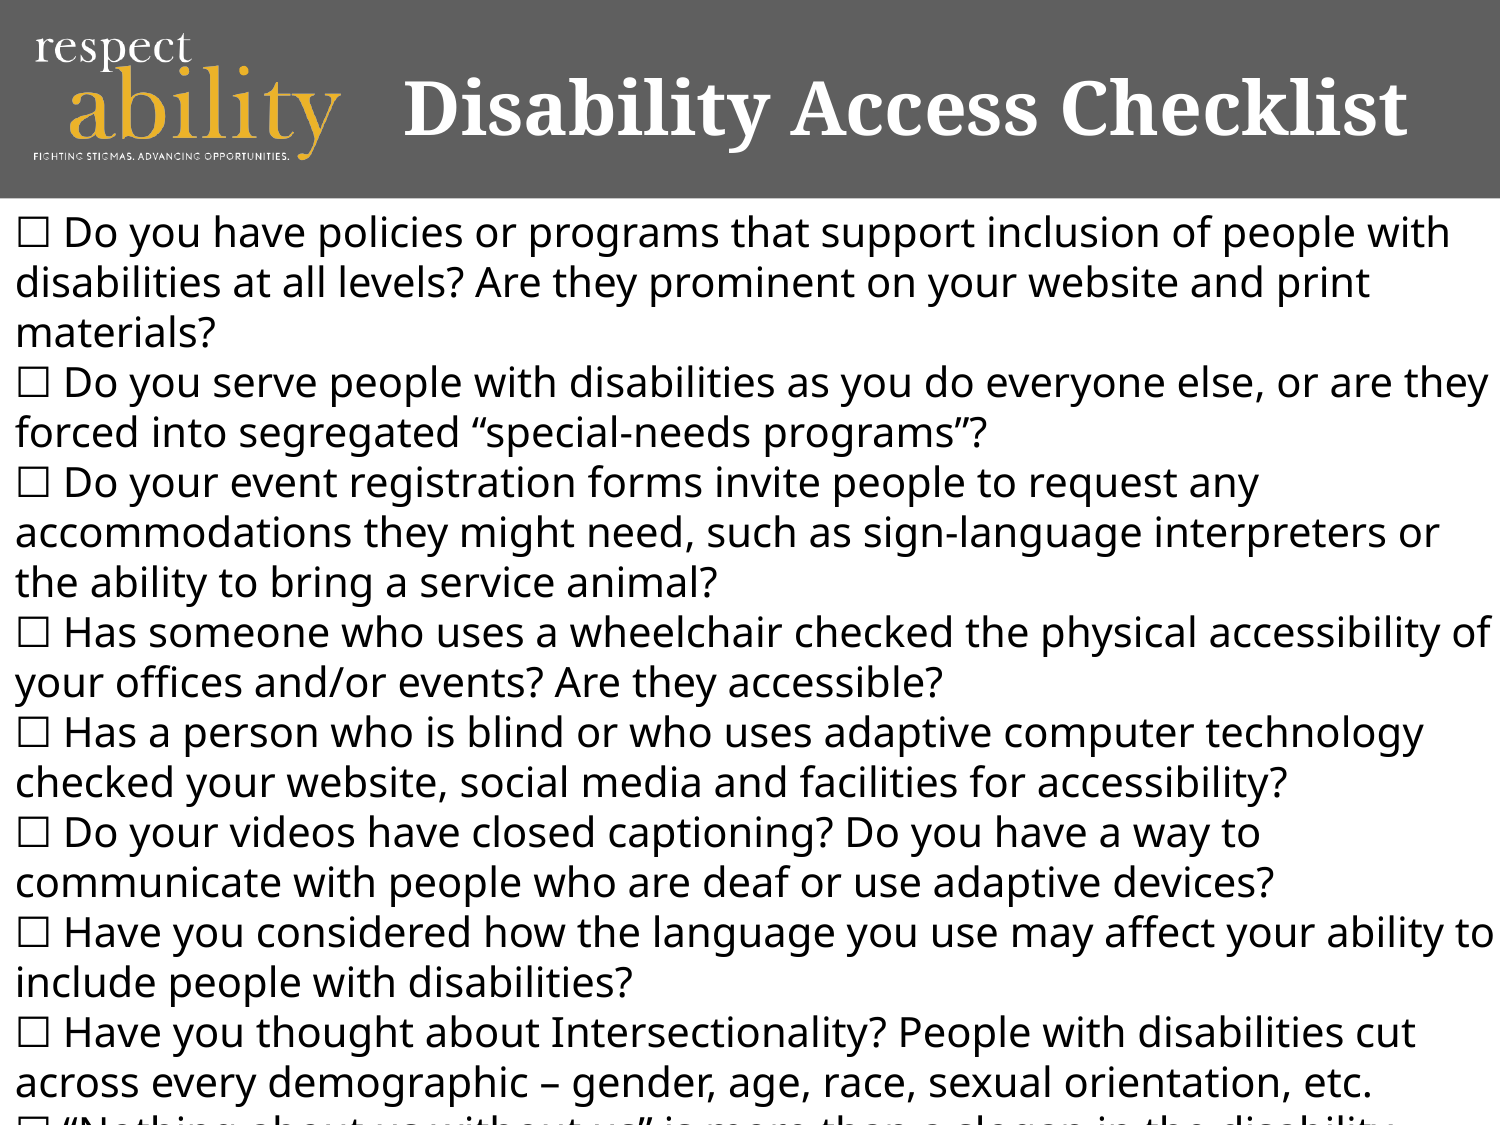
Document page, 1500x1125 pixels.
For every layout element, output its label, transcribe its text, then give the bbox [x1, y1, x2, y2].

title Disability Access Checklist [75, 45, 1425, 91]
text_box ☐ Do you have policies or programs that support inclusion of people with disabilities at all levels? Are they prominent on your website and print materials? ☐ Do you serve people with disabilities as you do everyone else, or are they forced into segregated “special-needs programs”? ☐ Do your event registration forms invite people to request any accommodations they might need, such as sign-language interpreters or the ability to bring a service animal? ☐ Has someone who uses a wheelchair checked the physical accessibility of your oﬃces and/or events? Are they accessible? ☐ Has a person who is blind or who uses adaptive computer technology checked your website, social media and facilities for accessibility? ☐ Do your videos have closed captioning? Do you have a way to communicate with people who are deaf or use adaptive devices? ☐ Have you considered how the language you use may aﬀect your ability to include people with disabilities? ☐ Have you thought about Intersectionality? People with disabilities cut across every demographic – gender, age, race, sexual orientation, etc. ☐ “Nothing about us without us” is more than a slogan in the disability community. Are you including qualiﬁed people with disabilities in leadership positions? [0, 197, 1500, 1125]
picture [34, 33, 341, 163]
